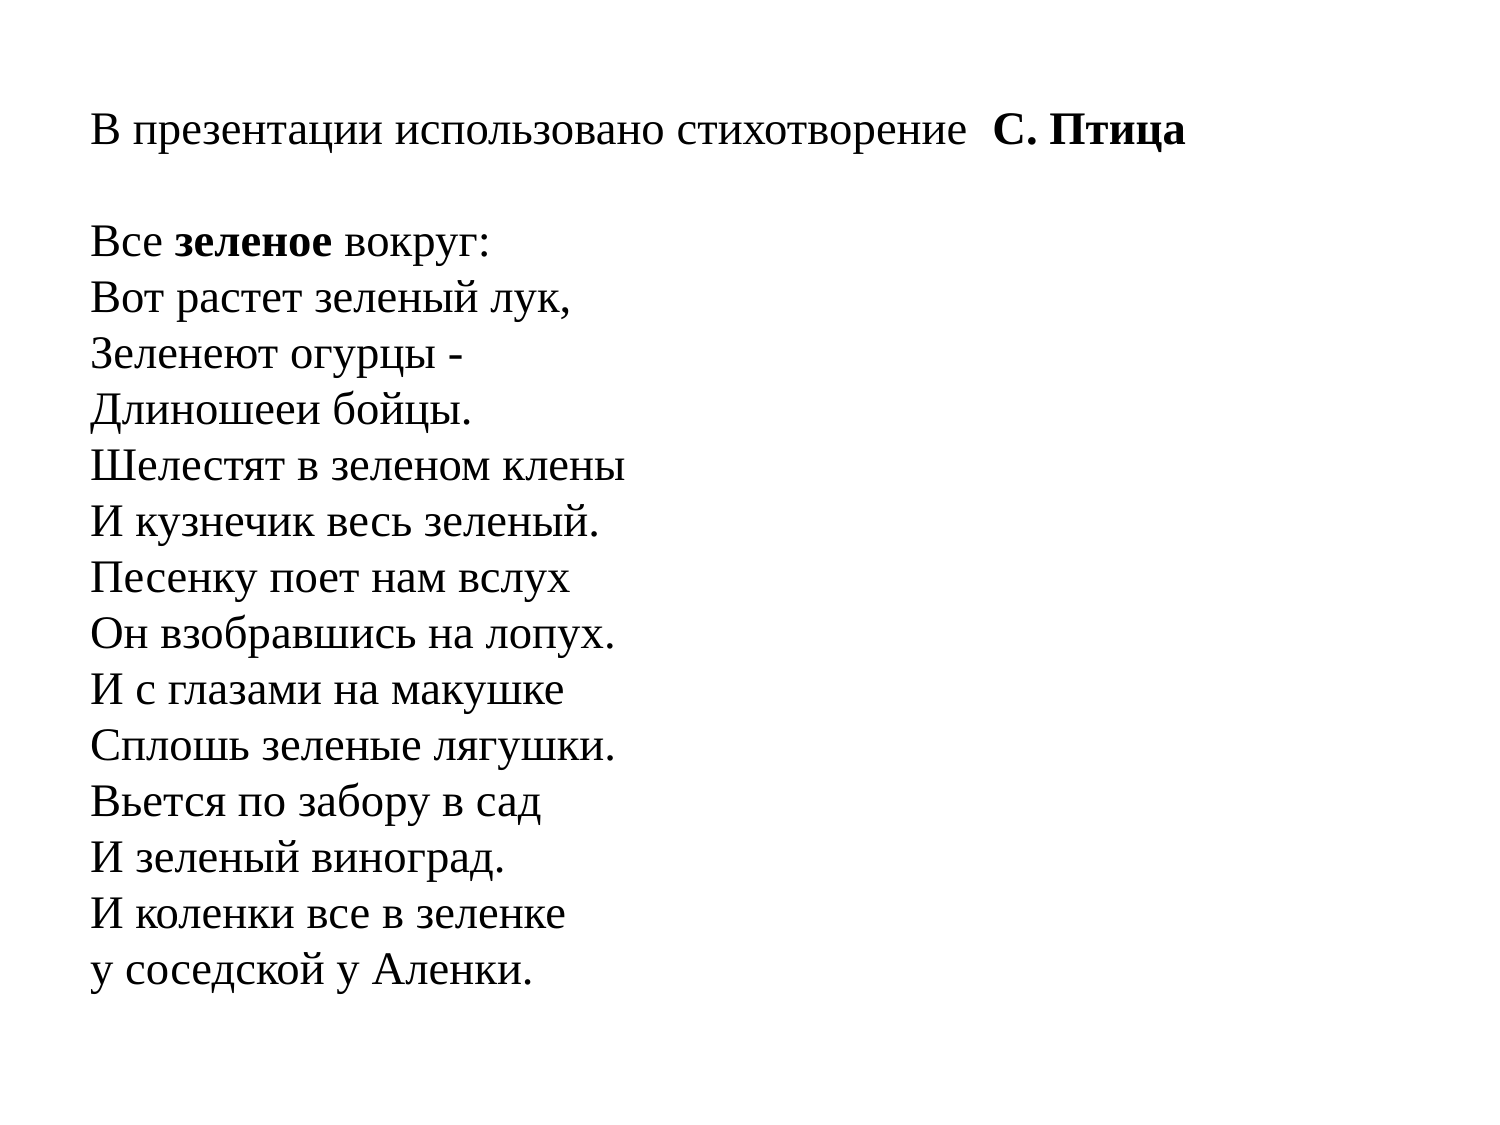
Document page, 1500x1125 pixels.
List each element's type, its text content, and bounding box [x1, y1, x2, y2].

list В презентации использовано стихотворение С. Птица Все зеленое вокруг: Вот растет зеленый лук, Зеленеют огурцы - Длиношееи бойцы. Шелестят в зеленом клены И кузнечик весь зеленый. Песенку поет нам вслух Он взобравшись на лопух. И с глазами на макушке Сплошь зеленые лягушки. Вьется по забору в сад И зеленый виноград. И коленки все в зеленке у соседской у Аленки. [75, 90, 1425, 1005]
